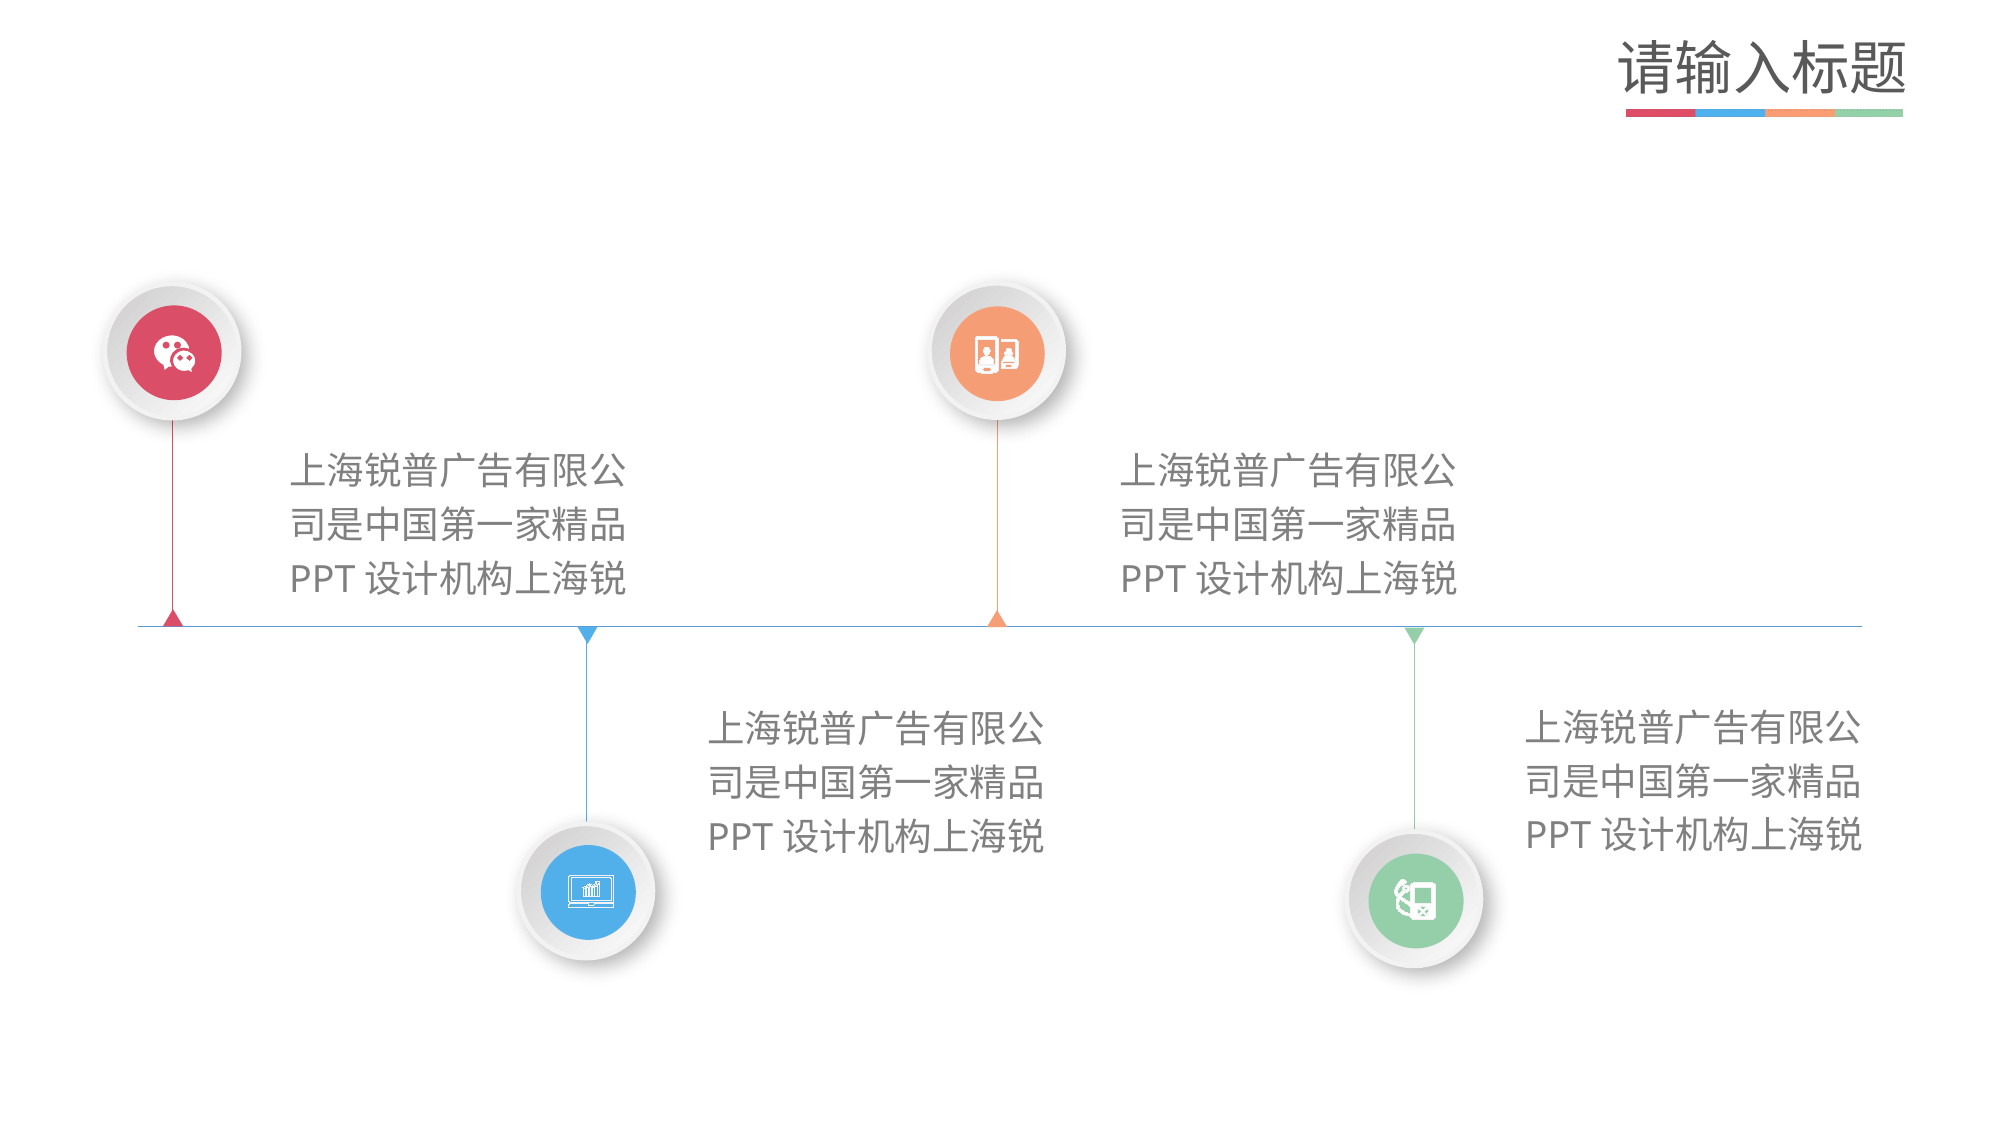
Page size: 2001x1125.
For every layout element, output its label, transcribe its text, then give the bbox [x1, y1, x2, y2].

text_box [518, 627, 653, 959]
text_box 请输入标题 [1601, 23, 1923, 109]
text_box 上海锐普广告有限公司是中国第一家精品PPT设计机构上海锐 [692, 688, 1088, 866]
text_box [104, 283, 240, 626]
text_box 上海锐普广告有限公司是中国第一家精品PPT设计机构上海锐 [1510, 687, 1906, 864]
text_box 上海锐普广告有限公司是中国第一家精品PPT设计机构上海锐 [1105, 430, 1501, 607]
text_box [1346, 628, 1481, 966]
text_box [929, 283, 1064, 627]
picture [1626, 109, 1903, 117]
text_box 上海锐普广告有限公司是中国第一家精品PPT设计机构上海锐 [274, 430, 670, 607]
